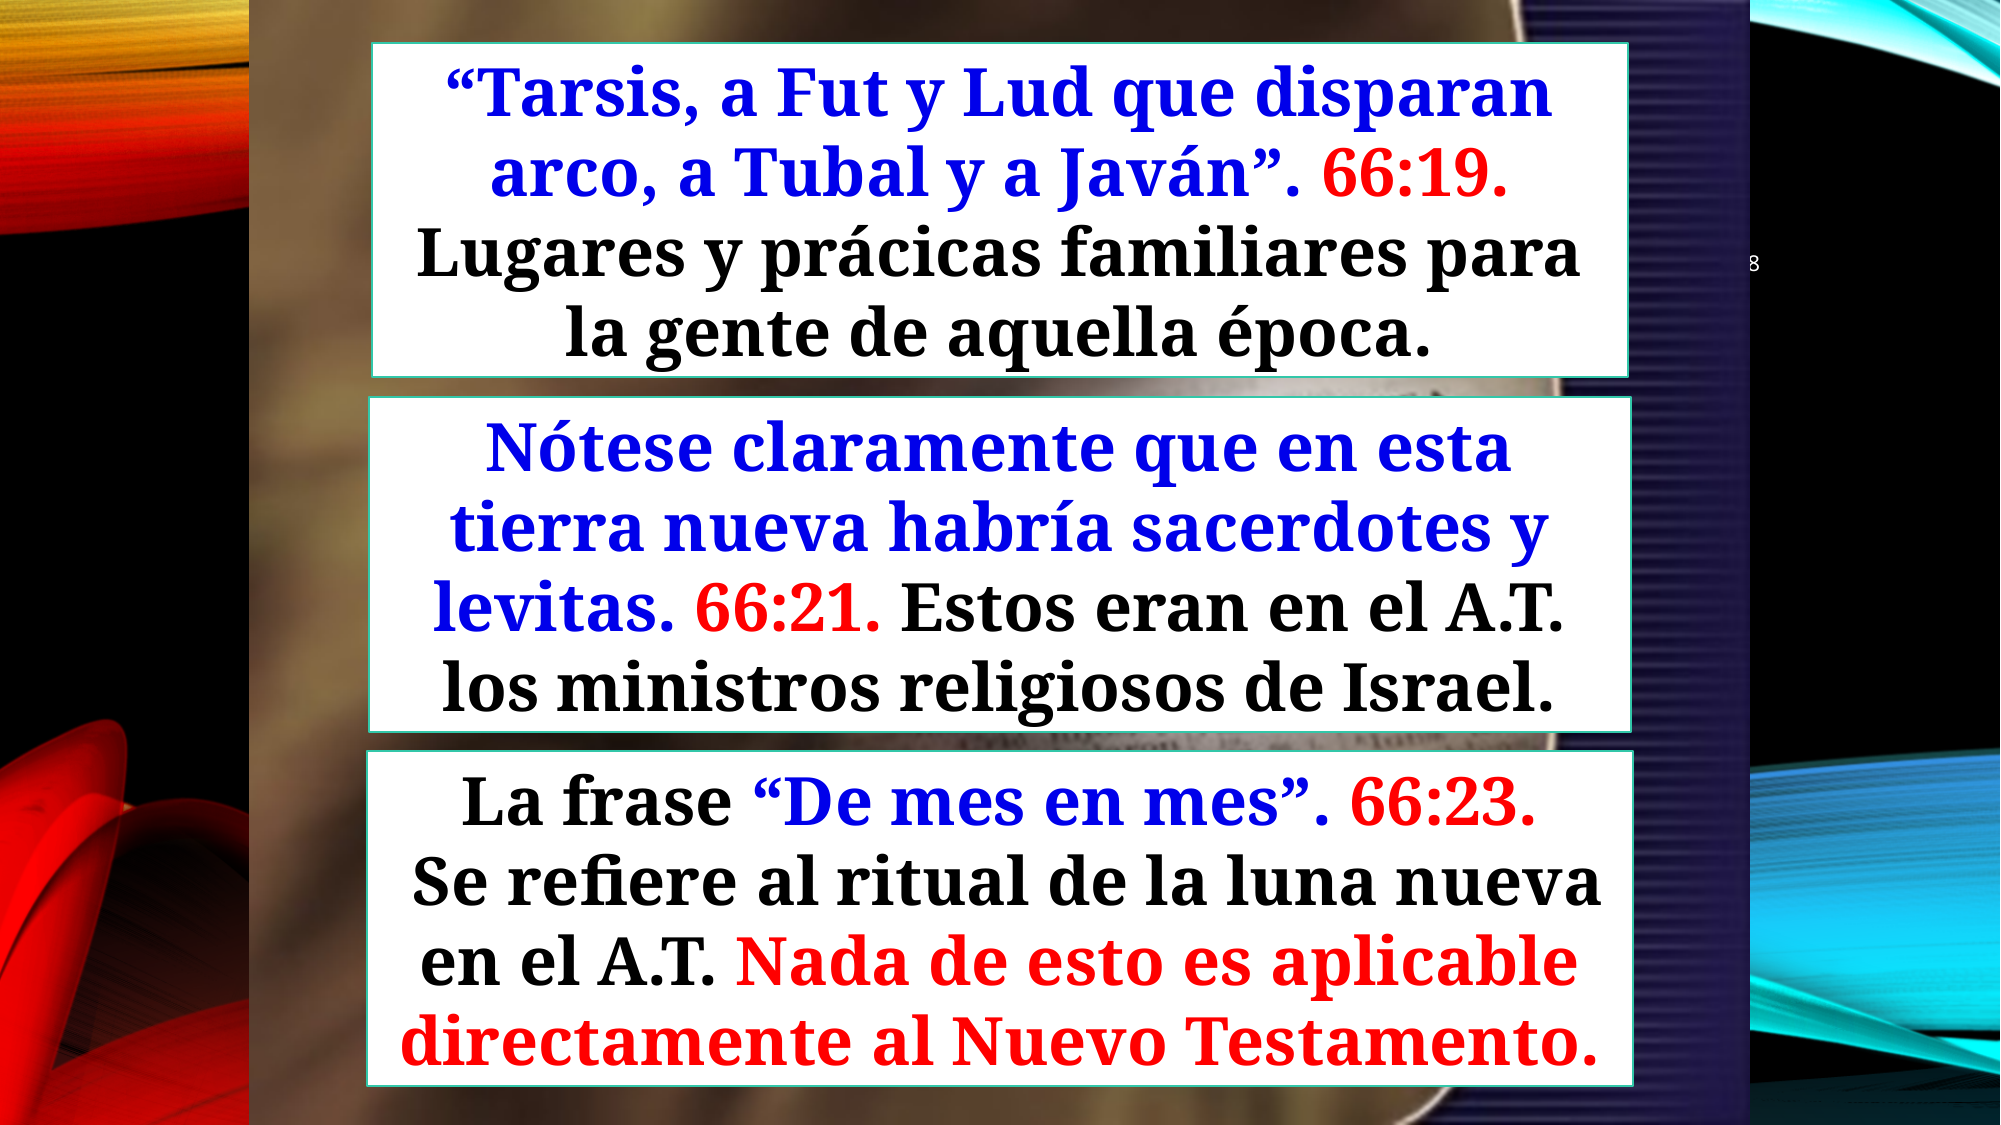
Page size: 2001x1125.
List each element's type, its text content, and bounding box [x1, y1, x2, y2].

picture [0, 0, 2000, 1125]
slide_number 8 [1751, 234, 1775, 295]
